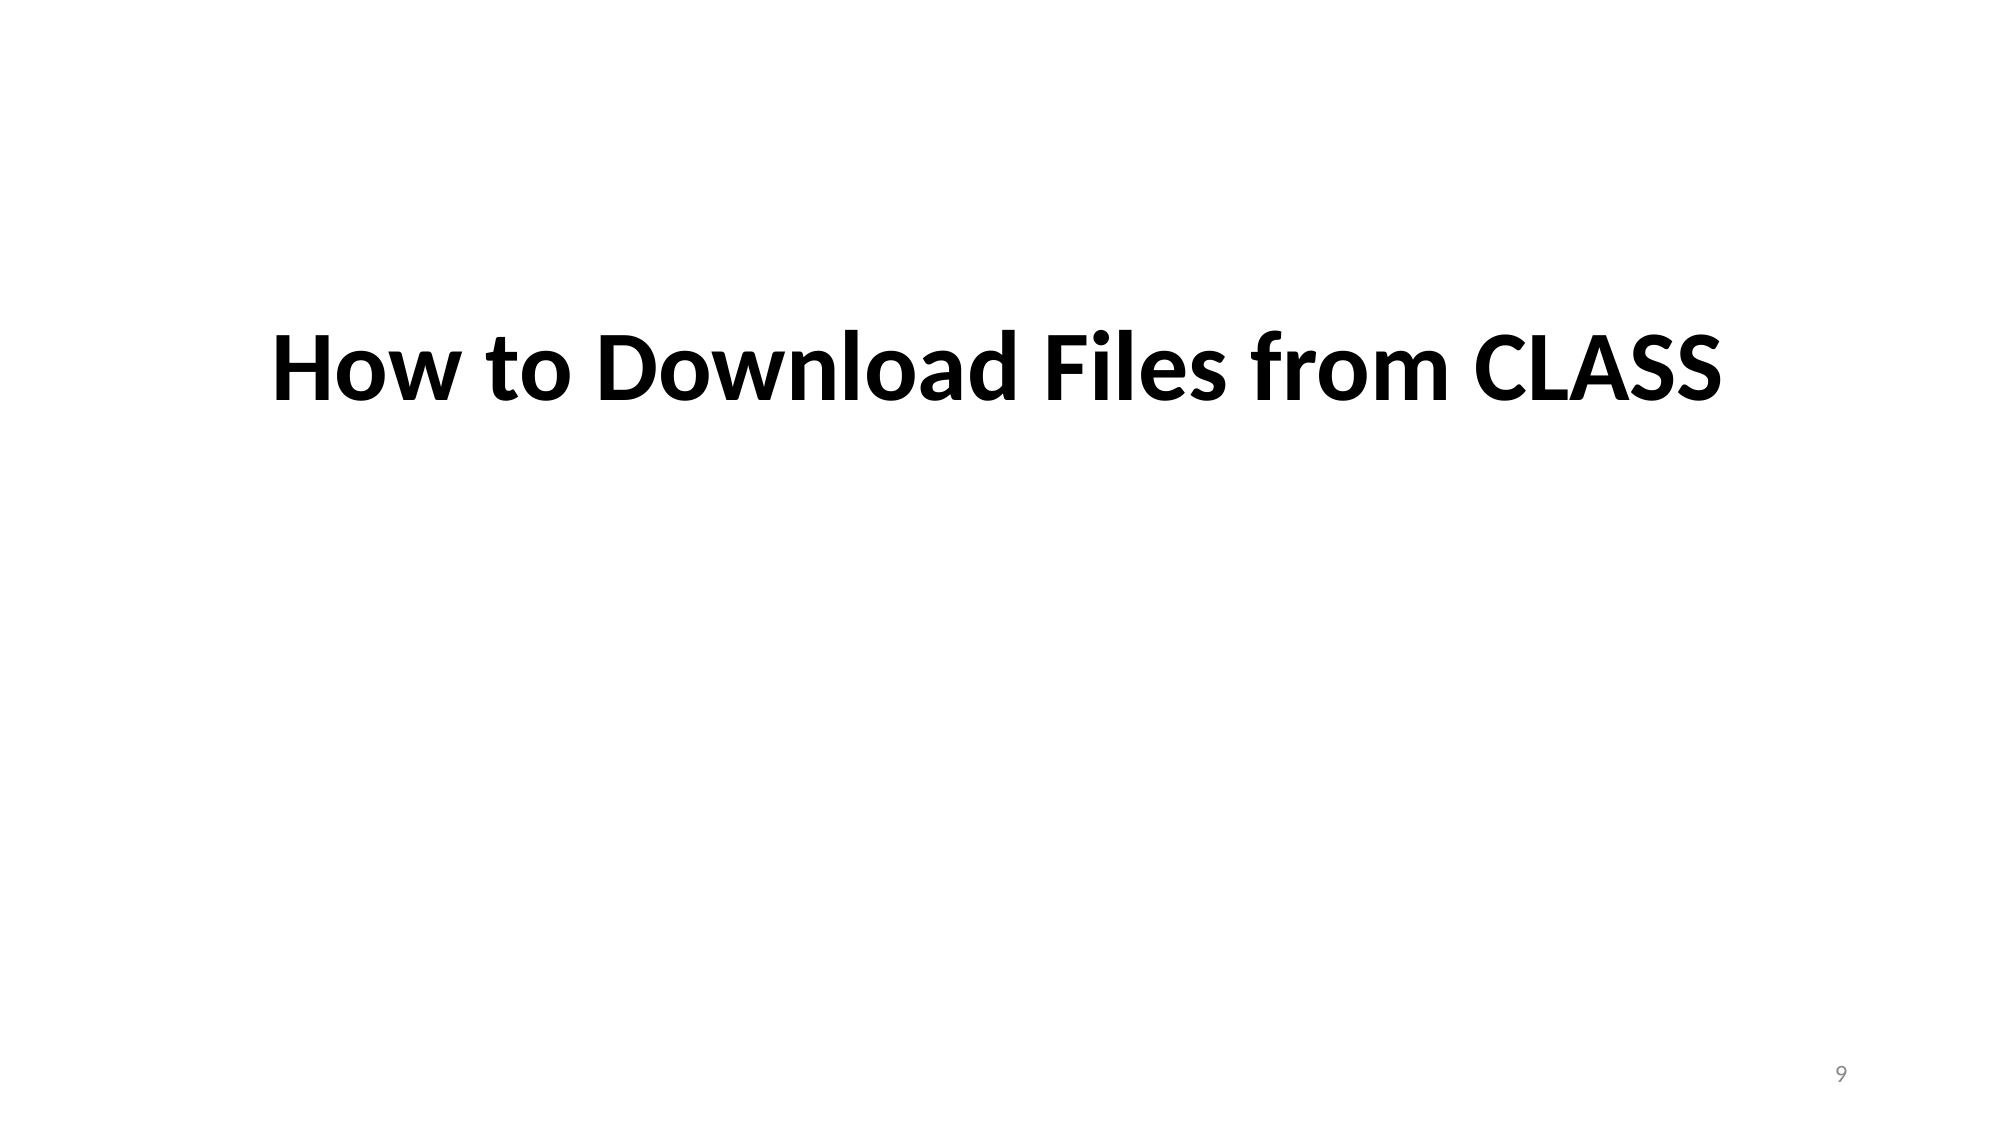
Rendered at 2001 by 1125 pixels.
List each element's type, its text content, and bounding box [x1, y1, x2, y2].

slide_number 9 [1412, 1042, 1863, 1103]
text_box How to Download Files from CLASS [257, 293, 1741, 429]
